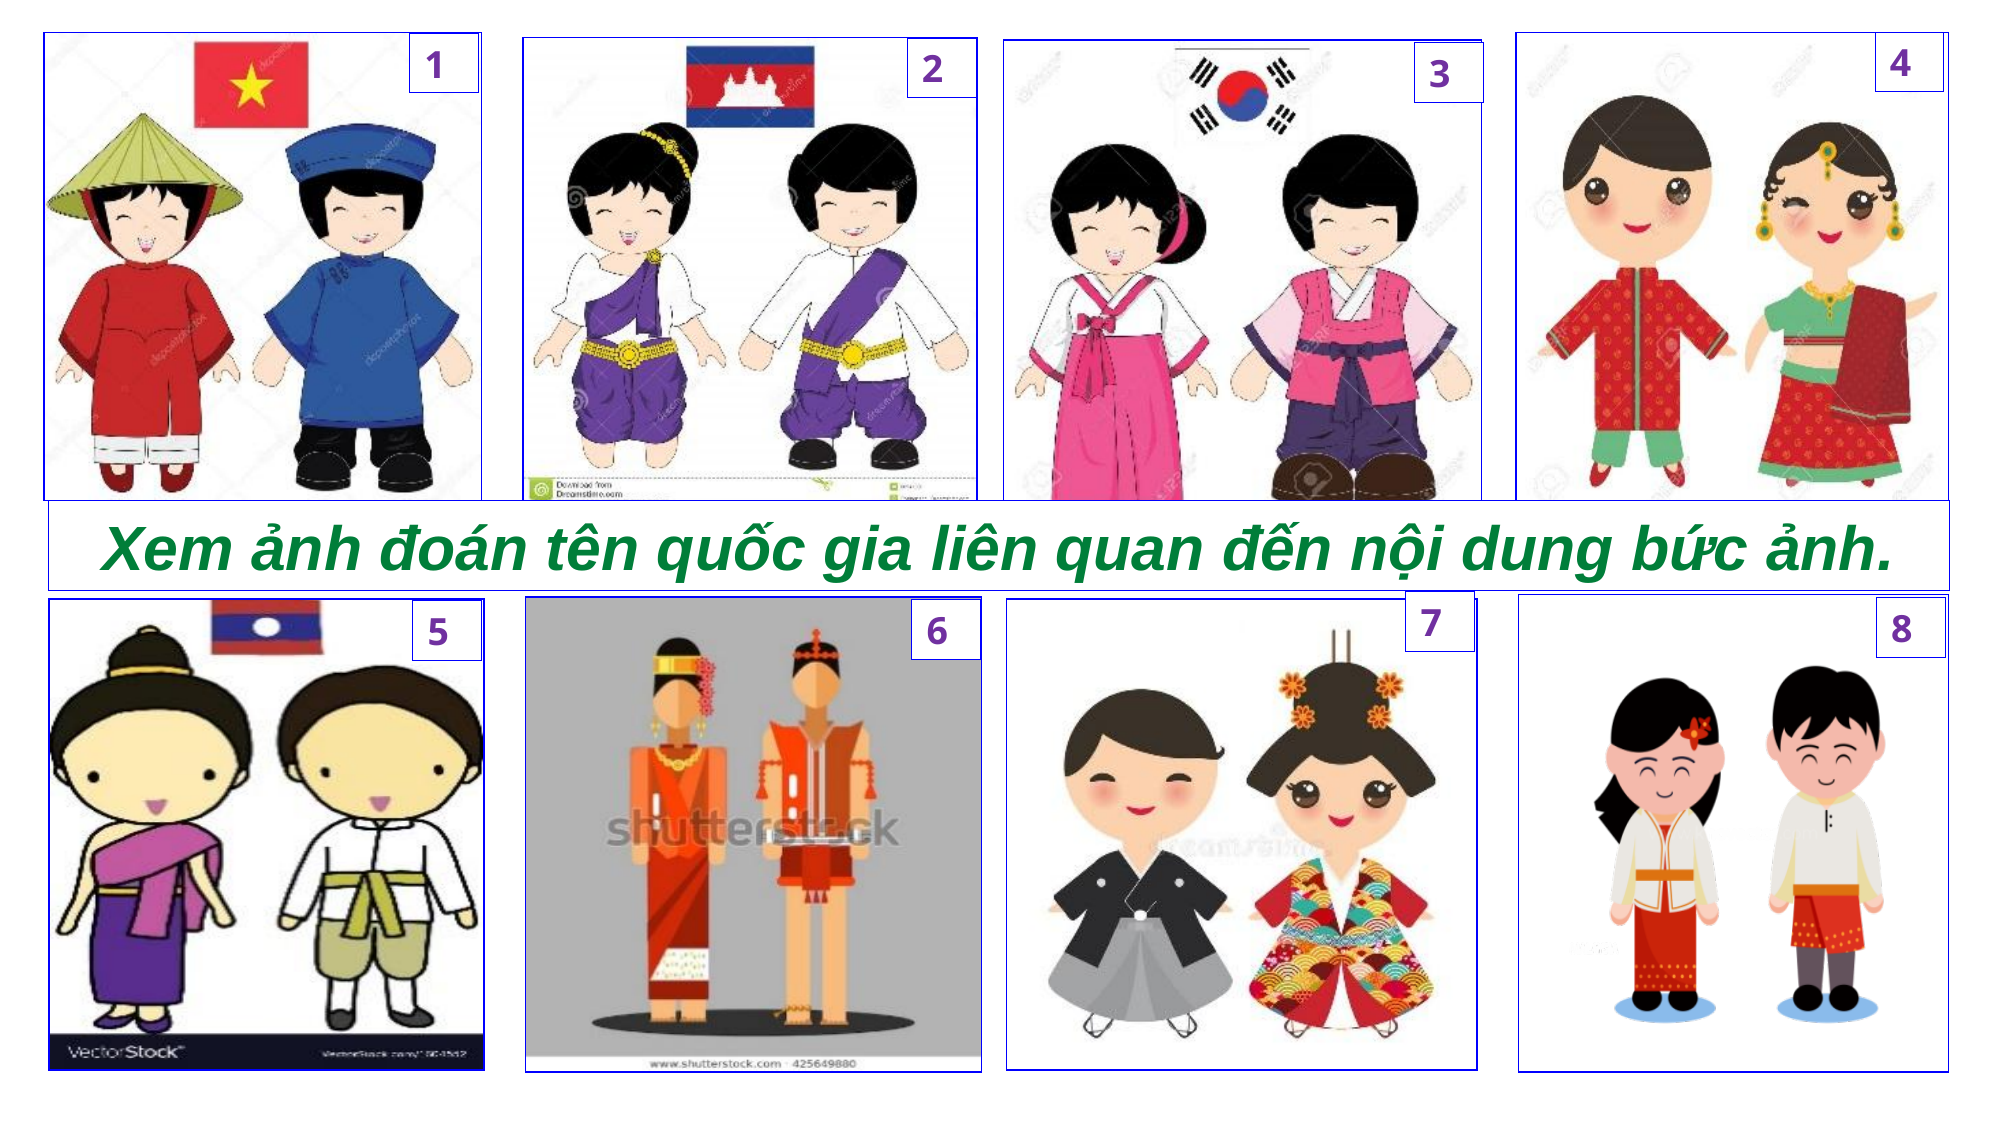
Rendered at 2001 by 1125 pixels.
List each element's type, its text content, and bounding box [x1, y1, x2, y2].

picture [44, 33, 481, 500]
text_box 7 [1405, 591, 1475, 599]
picture [526, 597, 981, 1072]
picture [1007, 599, 1477, 1070]
picture [1519, 595, 1948, 1072]
text_box Xem ảnh đoán tên quốc gia liên quan đến nội dung bức ảnh. [48, 500, 1950, 591]
picture [1004, 40, 1481, 515]
picture [523, 38, 977, 508]
picture [1516, 33, 1948, 520]
picture [49, 599, 484, 1070]
